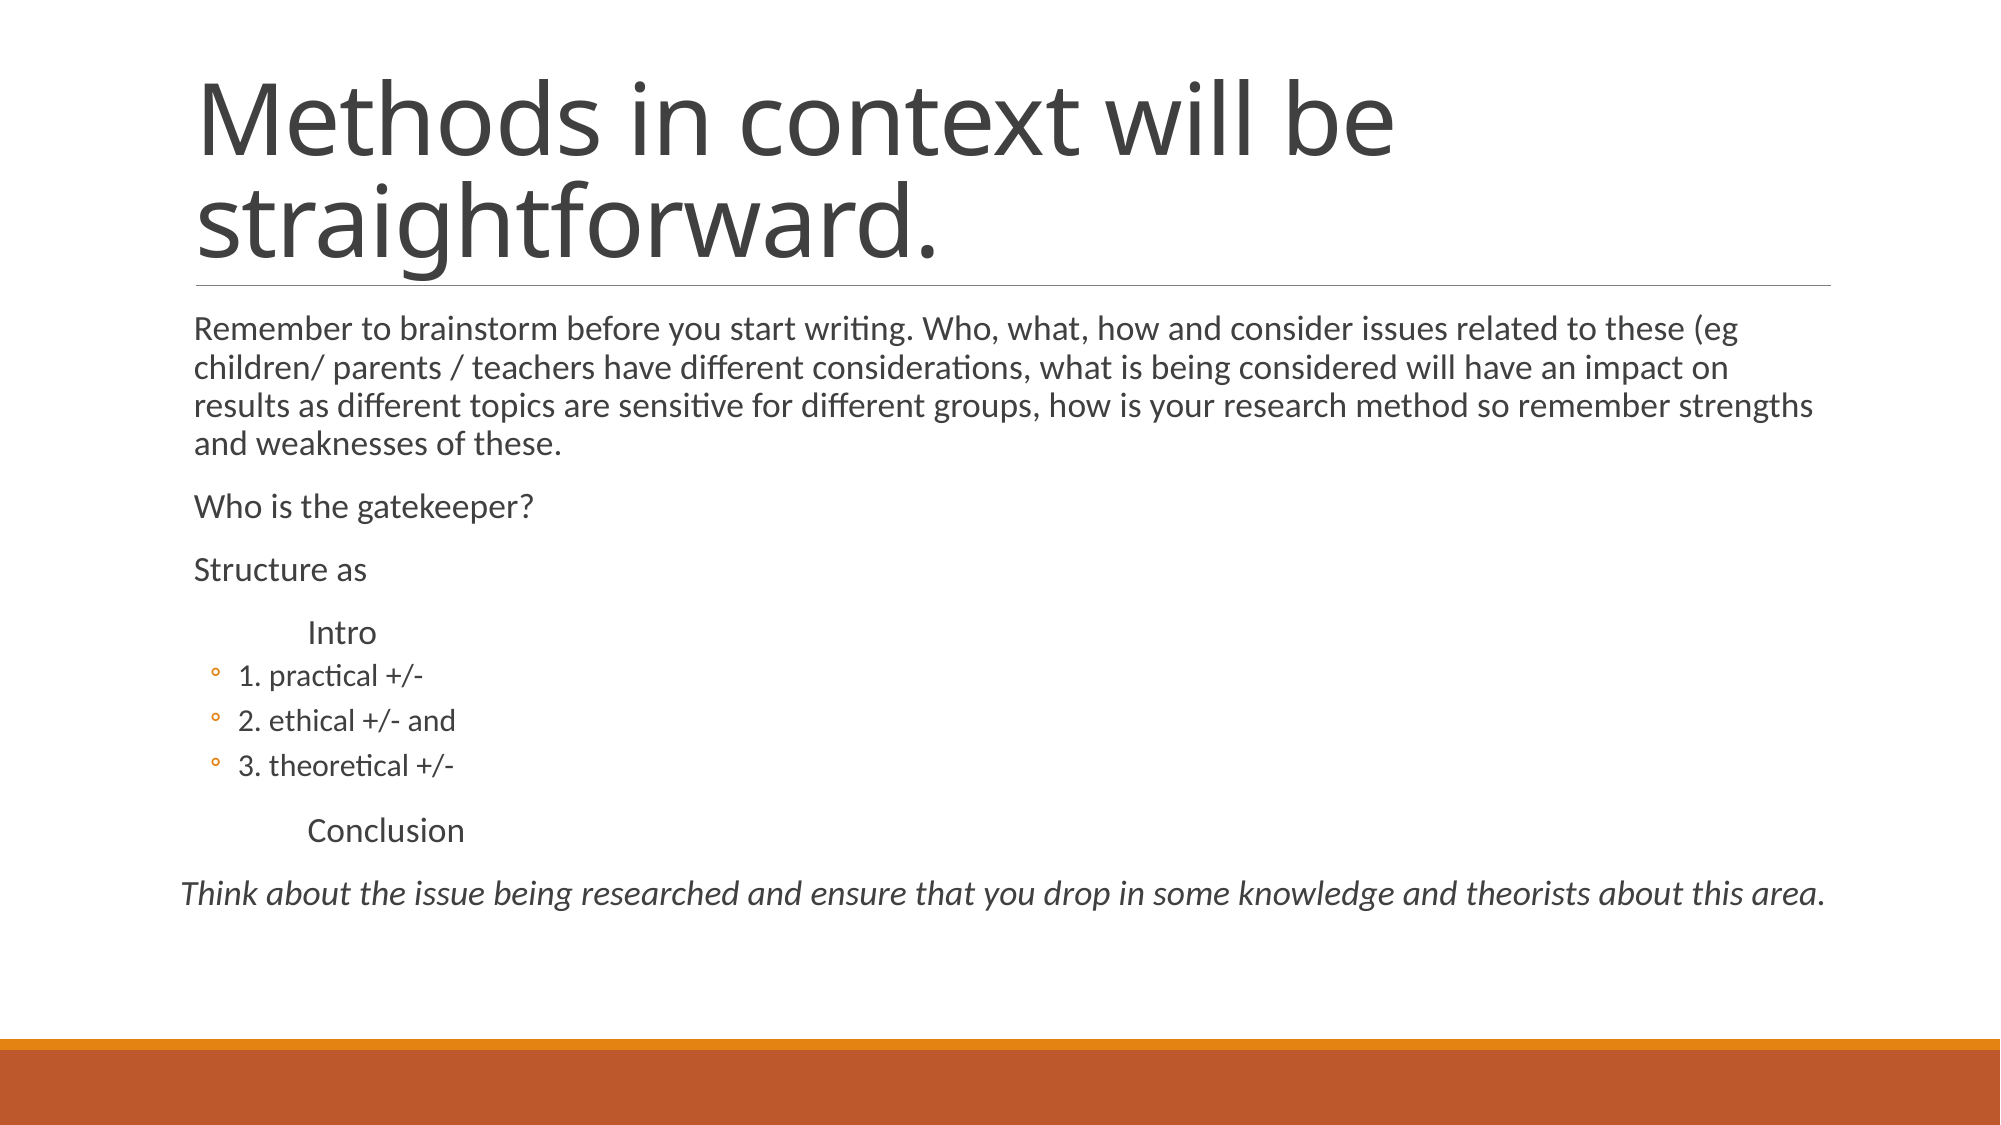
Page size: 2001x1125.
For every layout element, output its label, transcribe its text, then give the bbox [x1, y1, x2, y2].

title Methods in context will be straightforward. [180, 47, 1830, 285]
list Remember to brainstorm before you start writing. Who, what, how and consider issues related to these (eg children/ parents / teachers have different considerations, what is being considered will have an impact on results as different topics are sensitive for different groups, how is your research method so remember strengths and weaknesses of these. Who is the gatekeeper? Structure as Intro 1. practical +/- 2. ethical +/- and 3. theoretical +/- Conclusion Think about the issue being researched and ensure that you drop in some knowledge and theorists about this area. [180, 302, 1830, 963]
